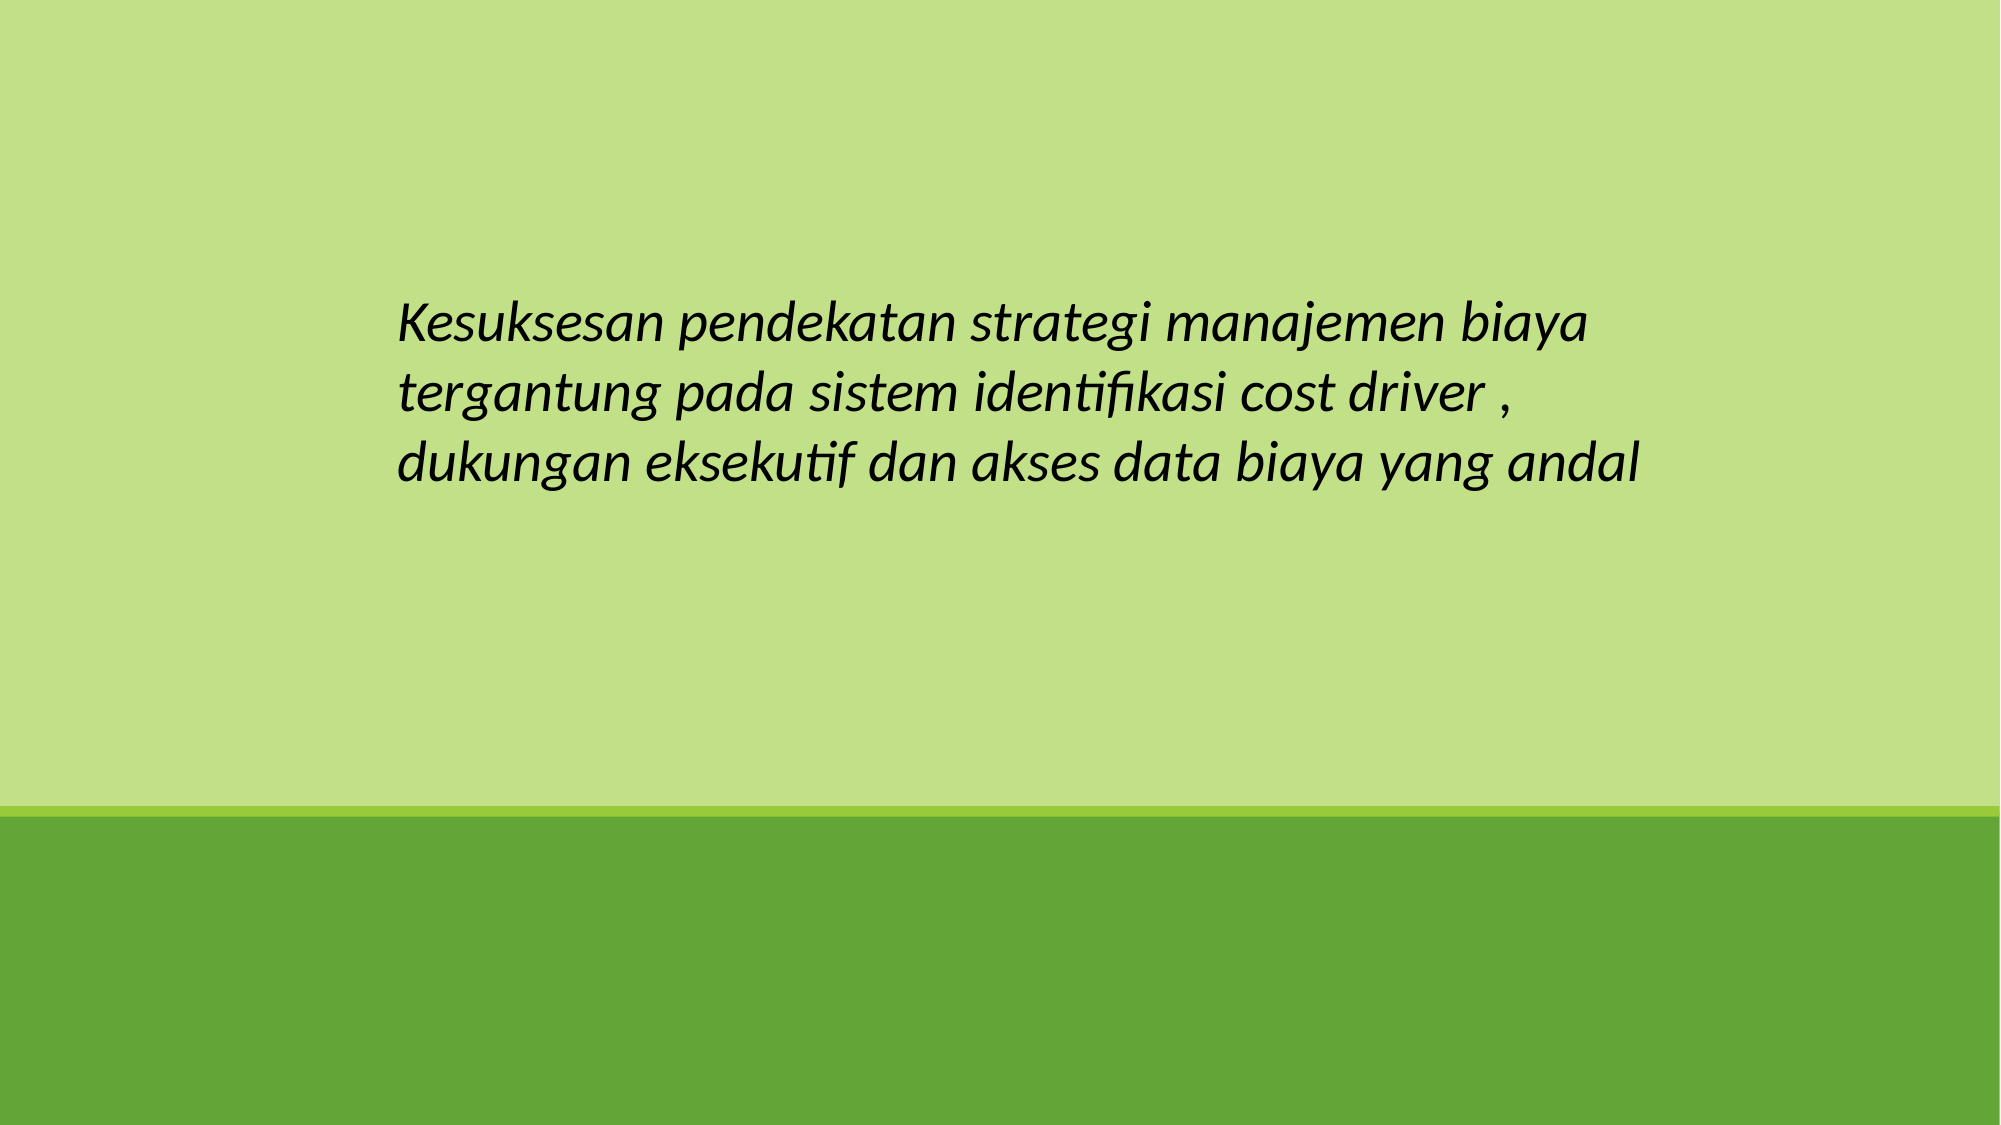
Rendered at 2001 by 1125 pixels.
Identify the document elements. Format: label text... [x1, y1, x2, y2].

text_box Kesuksesan pendekatan strategi manajemen biaya tergantung pada sistem identifikasi cost driver , dukungan eksekutif dan akses data biaya yang andal [382, 276, 1662, 501]
